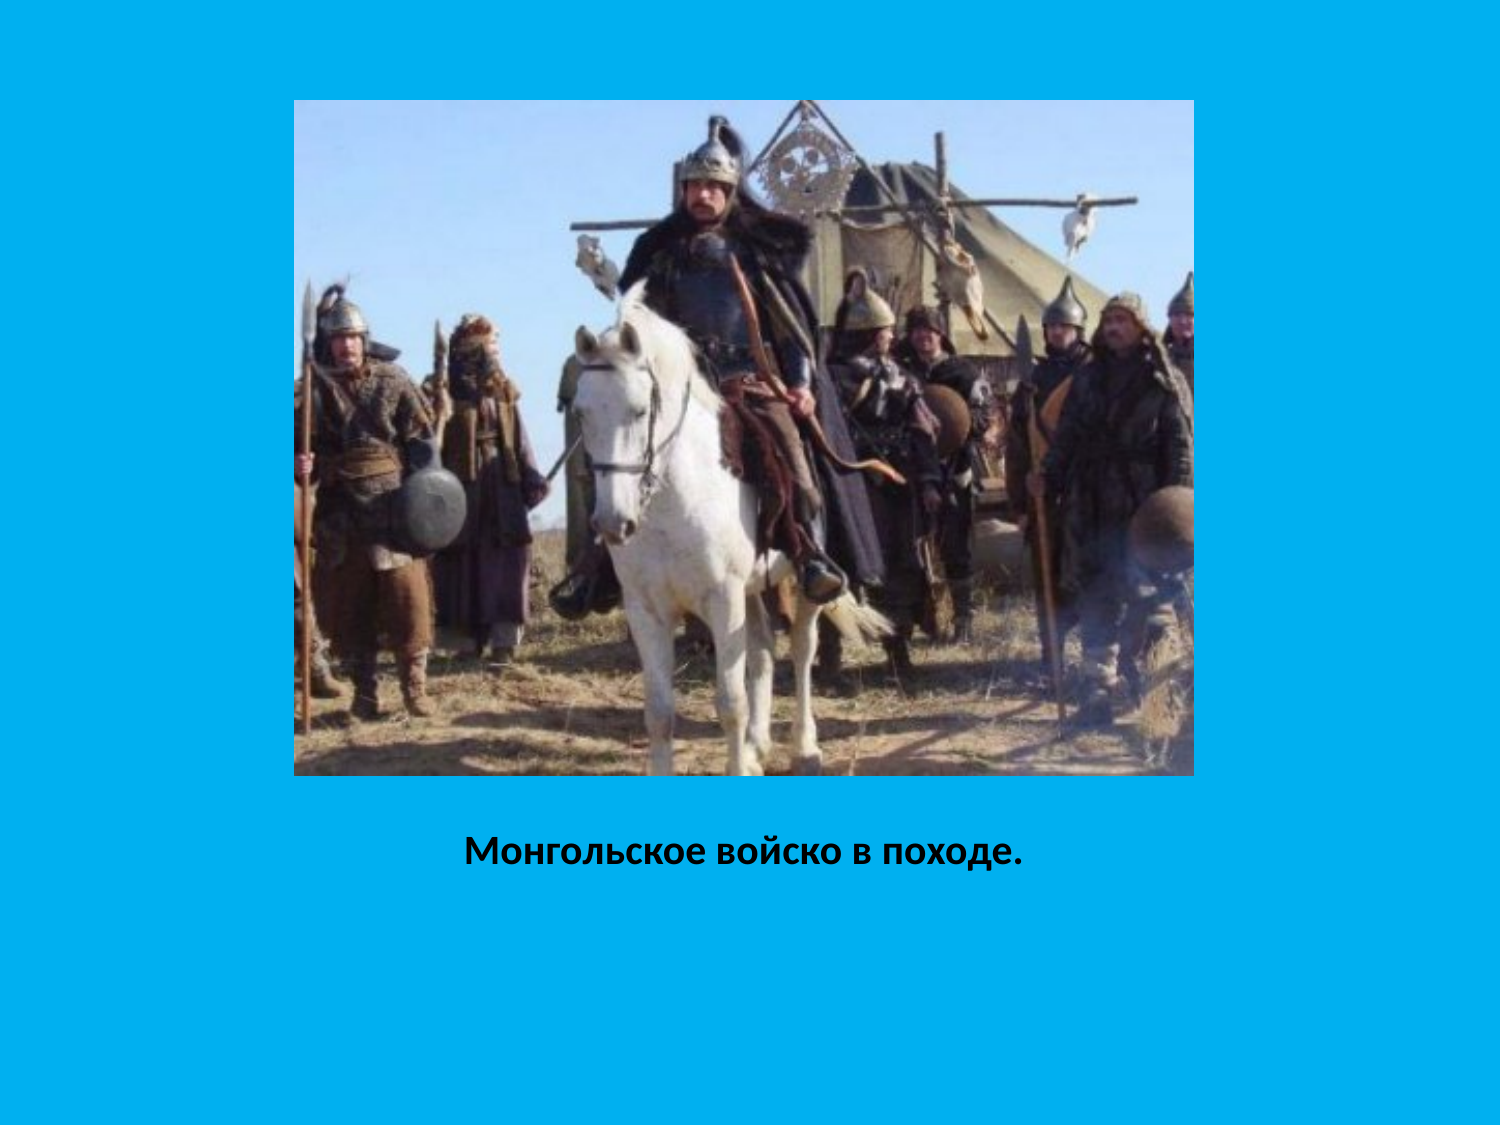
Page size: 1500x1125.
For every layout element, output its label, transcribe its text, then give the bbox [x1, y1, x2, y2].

title Монгольское войско в походе. [294, 787, 1194, 881]
picture [295, 101, 1193, 775]
